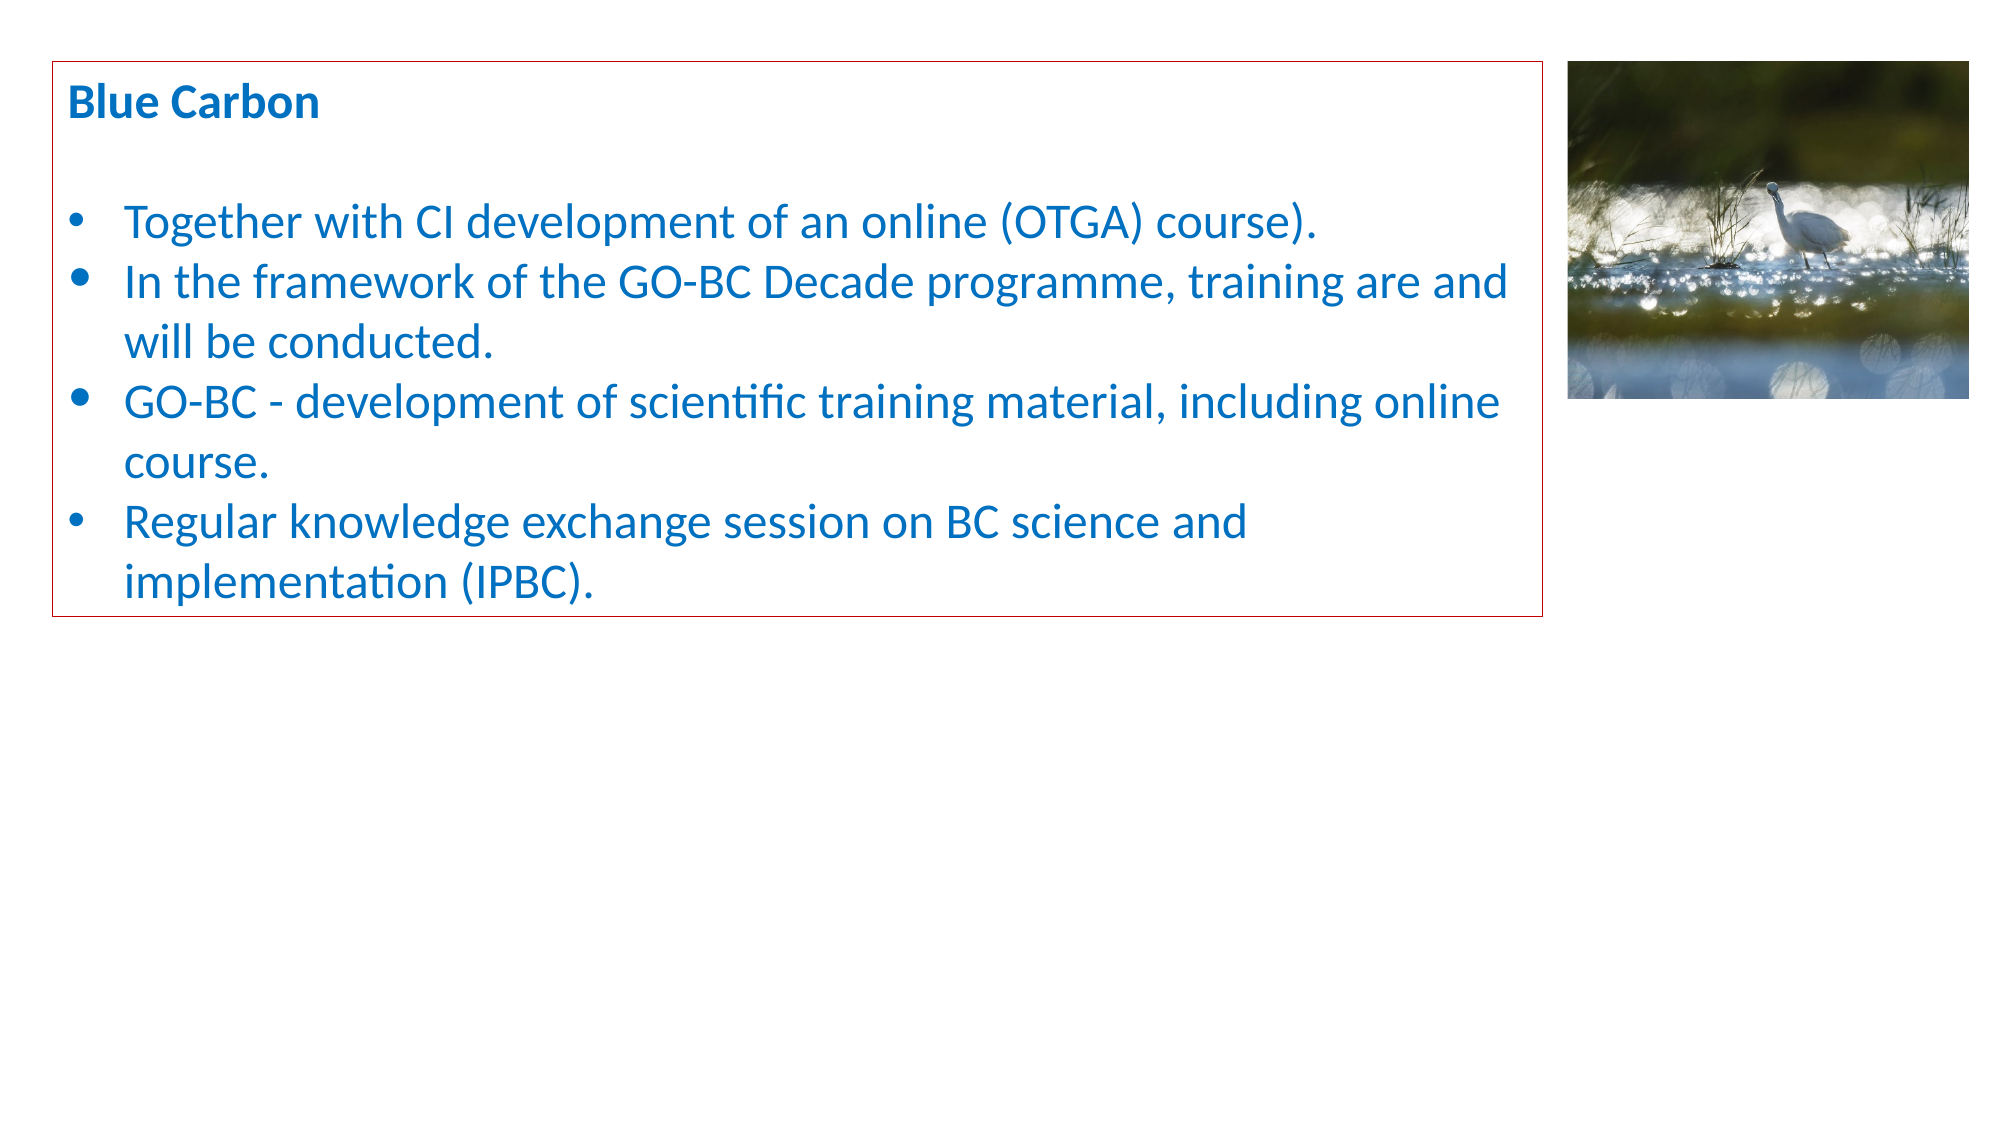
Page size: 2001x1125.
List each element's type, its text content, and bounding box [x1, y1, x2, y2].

text_box Blue Carbon Together with CI development of an online (OTGA) course). In the framework of the GO-BC Decade programme, training are and will be conducted. GO-BC - development of scientific training material, including online course. Regular knowledge exchange session on BC science and implementation (IPBC). [52, 61, 1543, 617]
picture [1567, 61, 1969, 399]
